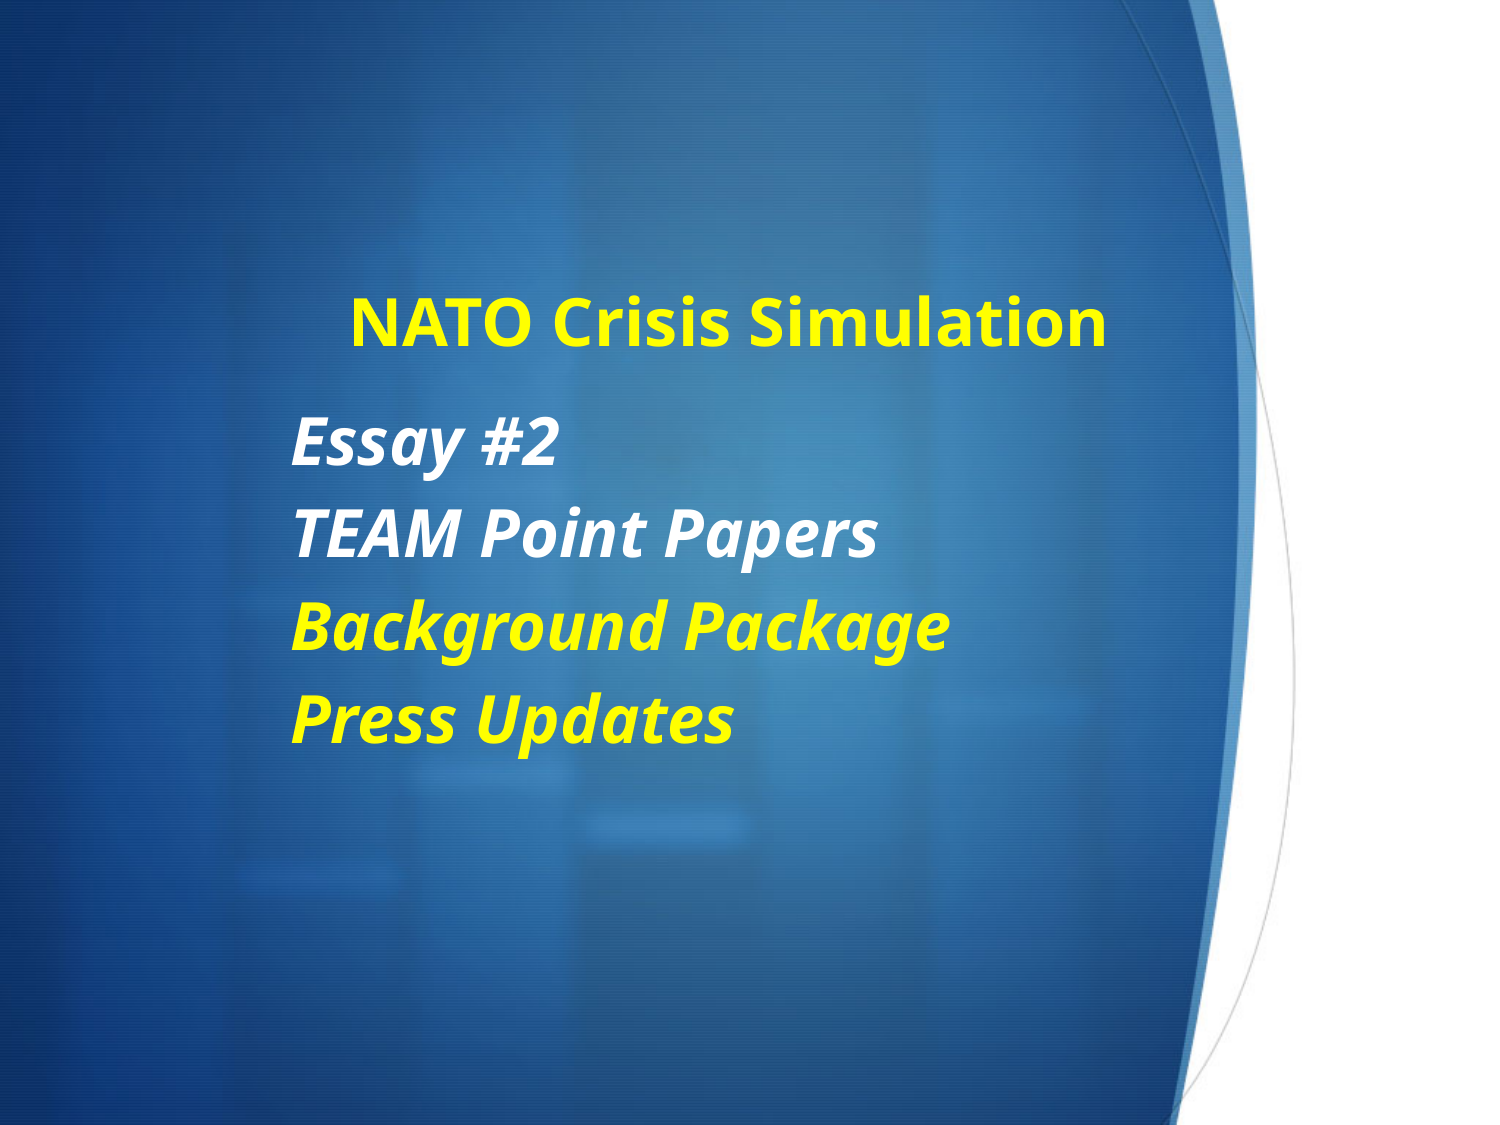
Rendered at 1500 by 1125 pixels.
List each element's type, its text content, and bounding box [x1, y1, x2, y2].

list Essay #2 TEAM Point Papers Background Package Press Updates [275, 391, 1125, 807]
picture [0, 0, 1500, 1125]
title NATO Crisis Simulation [75, 143, 1125, 367]
